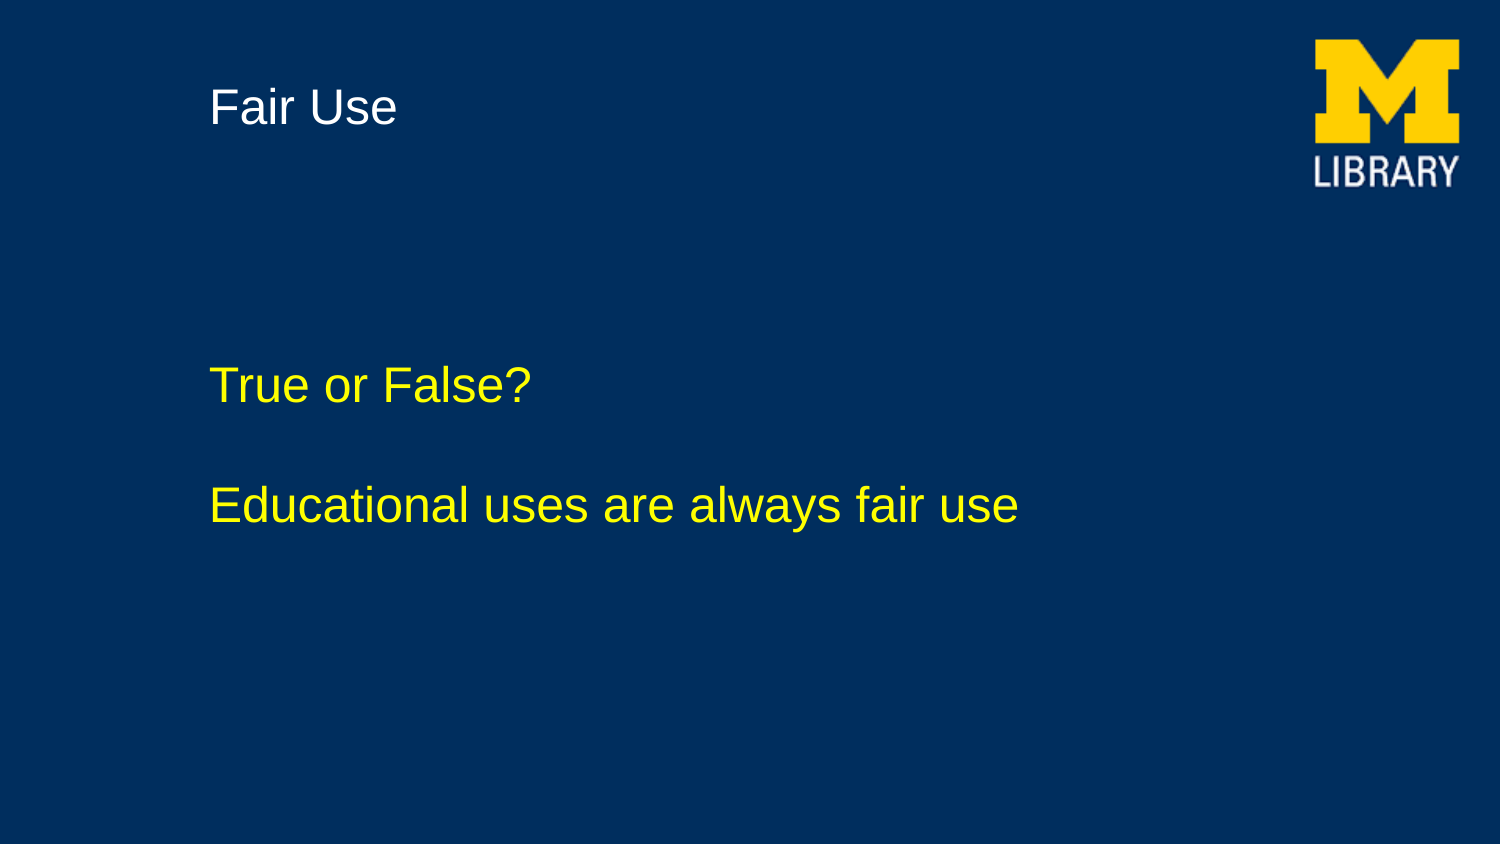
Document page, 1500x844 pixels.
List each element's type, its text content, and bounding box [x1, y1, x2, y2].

picture [1274, 0, 1500, 226]
text_box True or False? Educational uses are always fair use [194, 277, 1469, 807]
text_box Fair Use [194, 59, 1090, 166]
